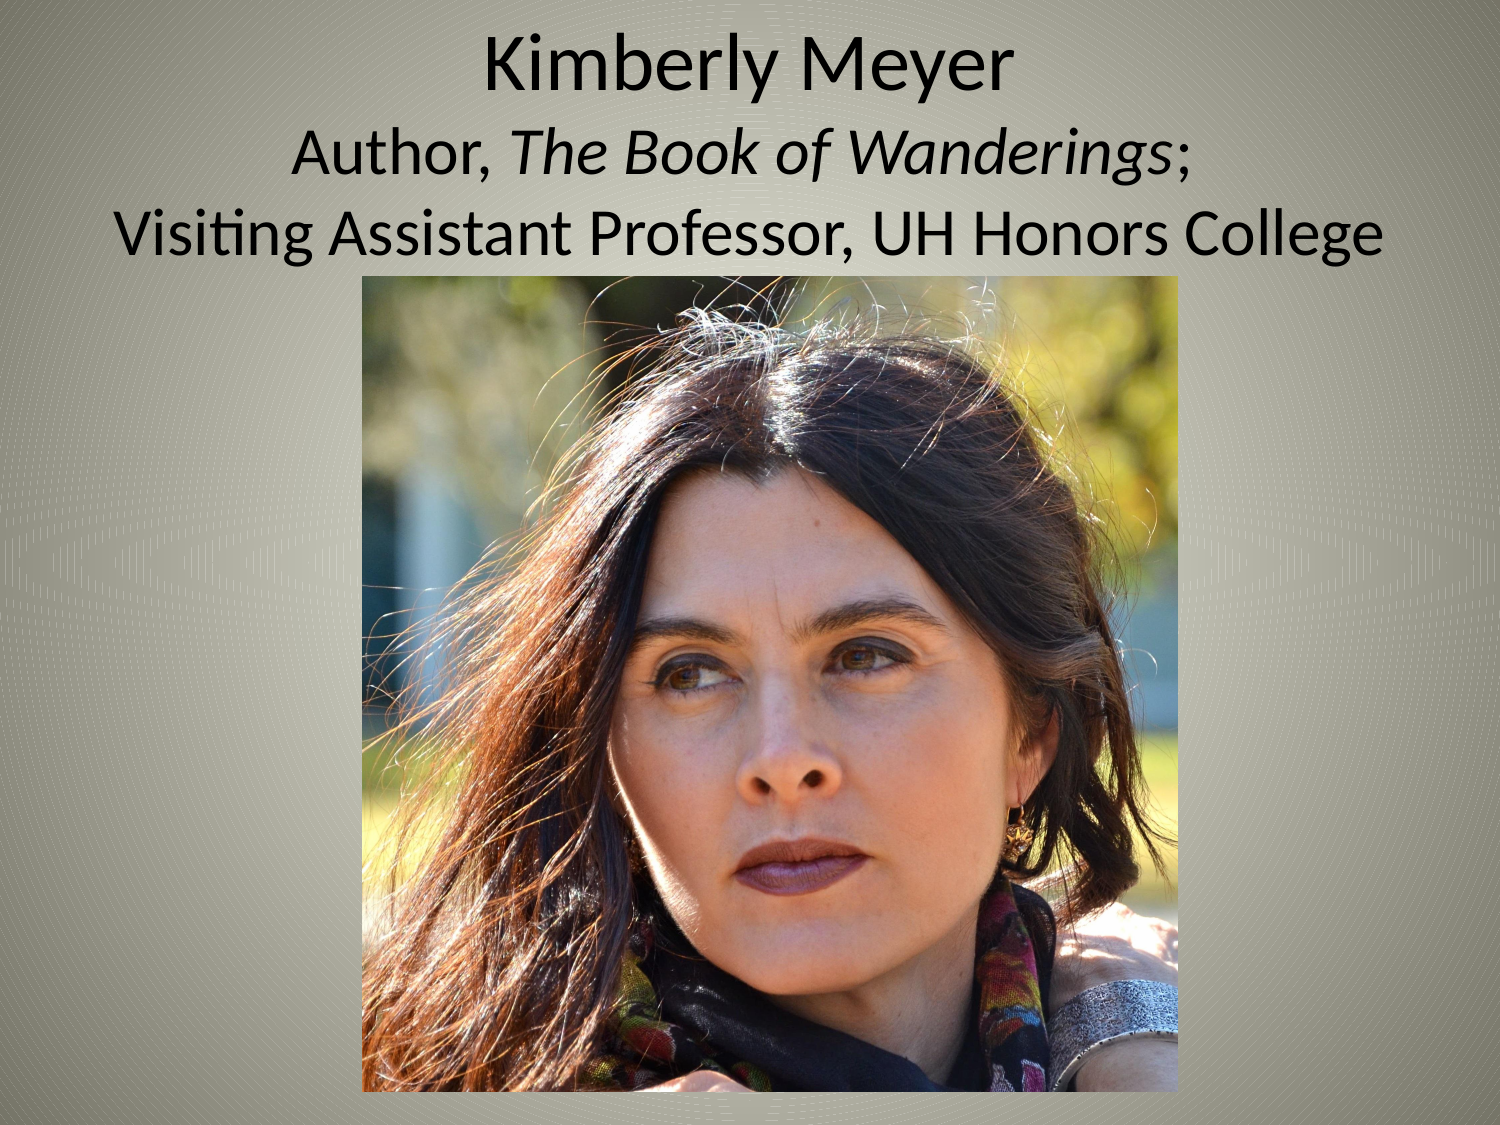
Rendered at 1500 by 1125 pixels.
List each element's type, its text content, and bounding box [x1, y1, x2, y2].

picture [362, 276, 1178, 1092]
title Kimberly Meyer Author, The Book of Wanderings; Visiting Assistant Professor, UH Honors College [75, 45, 1425, 233]
